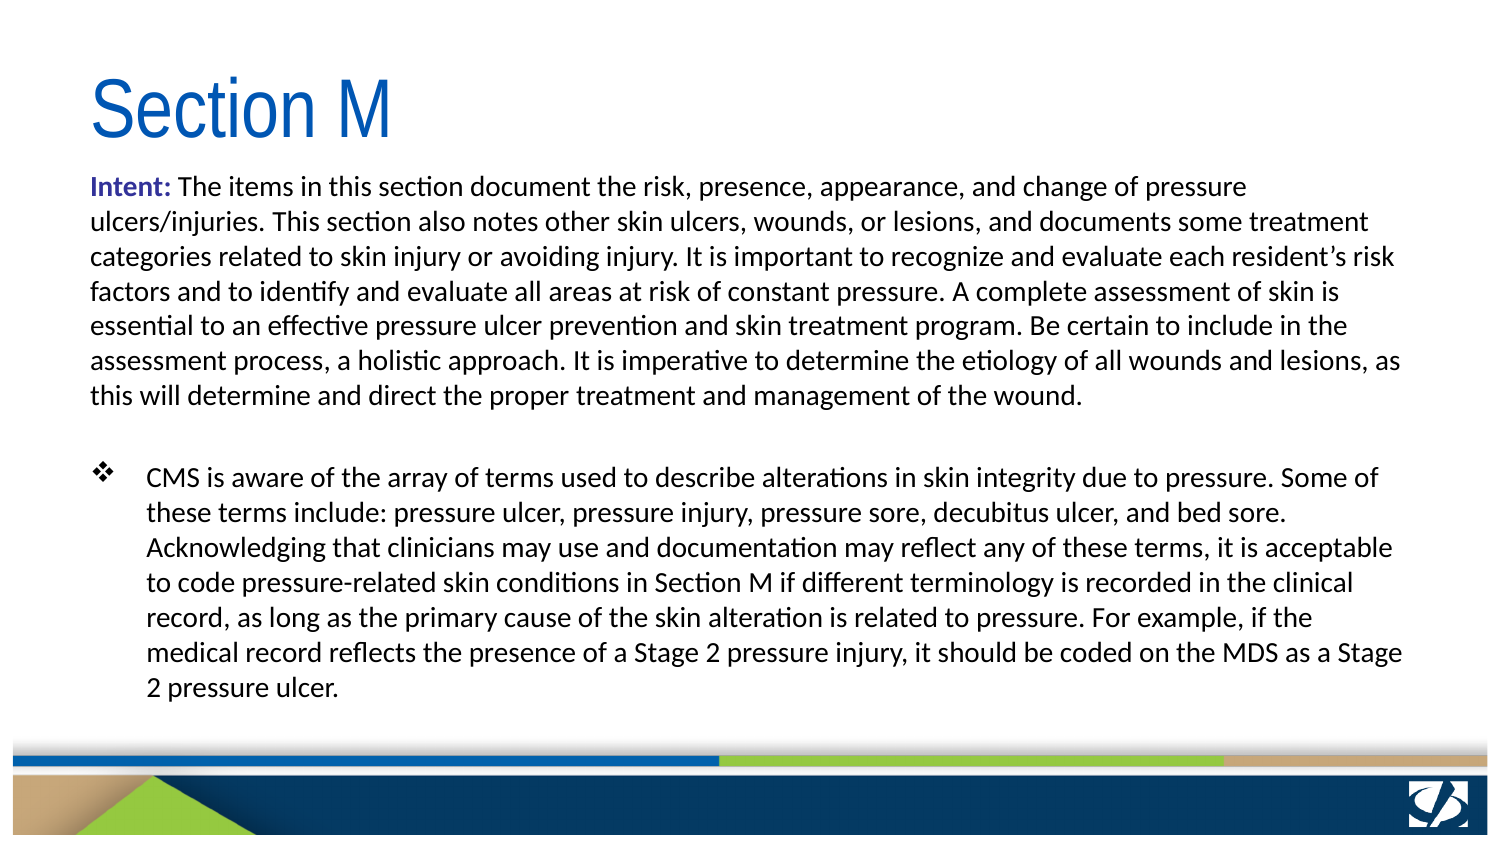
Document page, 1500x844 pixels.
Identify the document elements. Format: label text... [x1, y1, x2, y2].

picture [14, 722, 1487, 835]
list Intent: The items in this section document the risk, presence, appearance, and change of pressure ulcers/injuries. This section also notes other skin ulcers, wounds, or lesions, and documents some treatment categories related to skin injury or avoiding injury. It is important to recognize and evaluate each resident’s risk factors and to identify and evaluate all areas at risk of constant pressure. A complete assessment of skin is essential to an effective pressure ulcer prevention and skin treatment program. Be certain to include in the assessment process, a holistic approach. It is imperative to determine the etiology of all wounds and lesions, as this will determine and direct the proper treatment and management of the wound. CMS is aware of the array of terms used to describe alterations in skin integrity due to pressure. Some of these terms include: pressure ulcer, pressure injury, pressure sore, decubitus ulcer, and bed sore. Acknowledging that clinicians may use and documentation may reflect any of these terms, it is acceptable to code pressure-related skin conditions in Section M if different terminology is recorded in the clinical record, as long as the primary cause of the skin alteration is related to pressure. For example, if the medical record reflects the presence of a Stage 2 pressure injury, it should be coded on the MDS as a Stage 2 pressure ulcer. [75, 159, 1425, 754]
title Section M [75, 33, 1425, 159]
